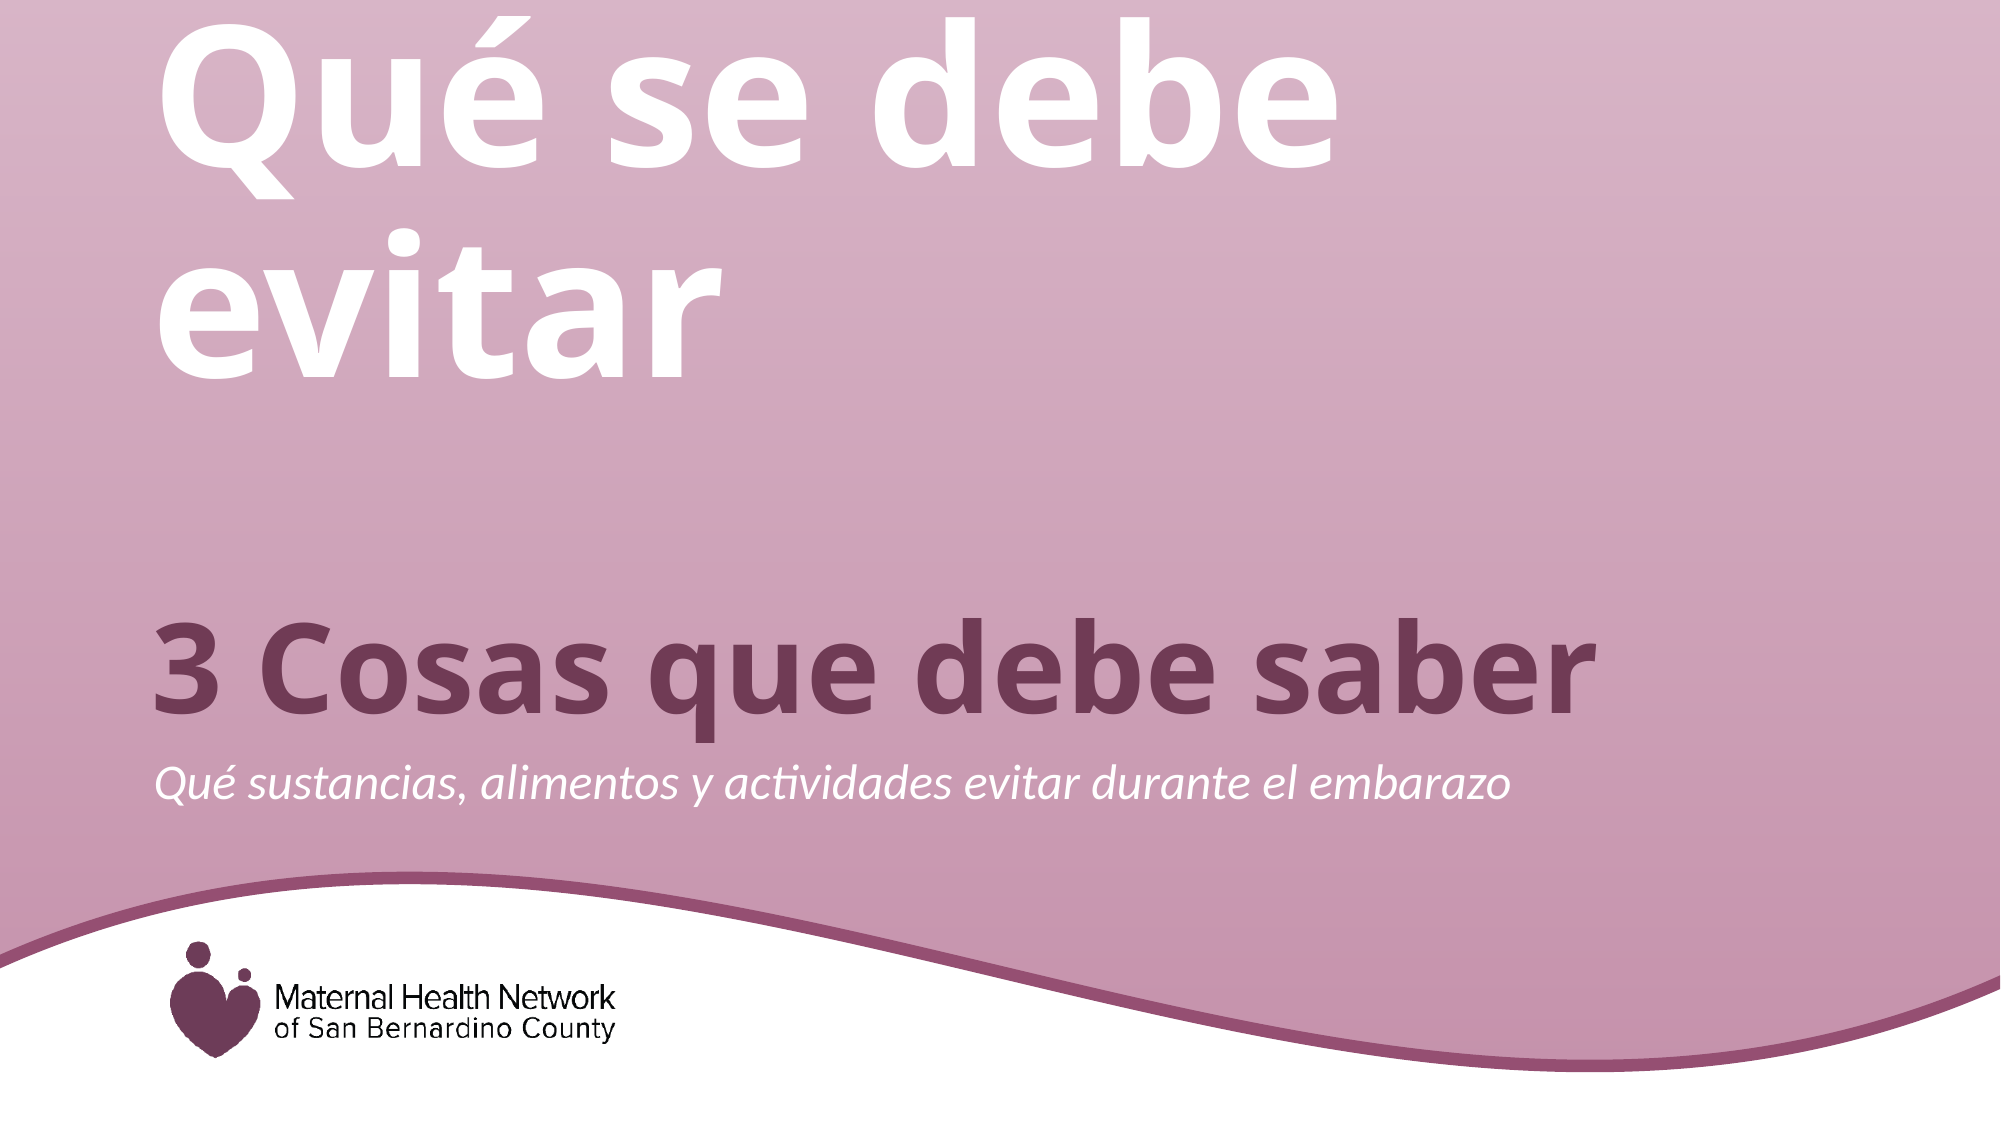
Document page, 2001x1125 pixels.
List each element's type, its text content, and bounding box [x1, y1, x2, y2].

text_box Qué se debe evitar [136, 130, 1926, 428]
list Qué sustancias, alimentos y actividades evitar durante el embarazo [138, 748, 1864, 995]
picture [160, 995, 625, 1066]
title 3 Cosas que debe saber [136, 562, 1862, 749]
